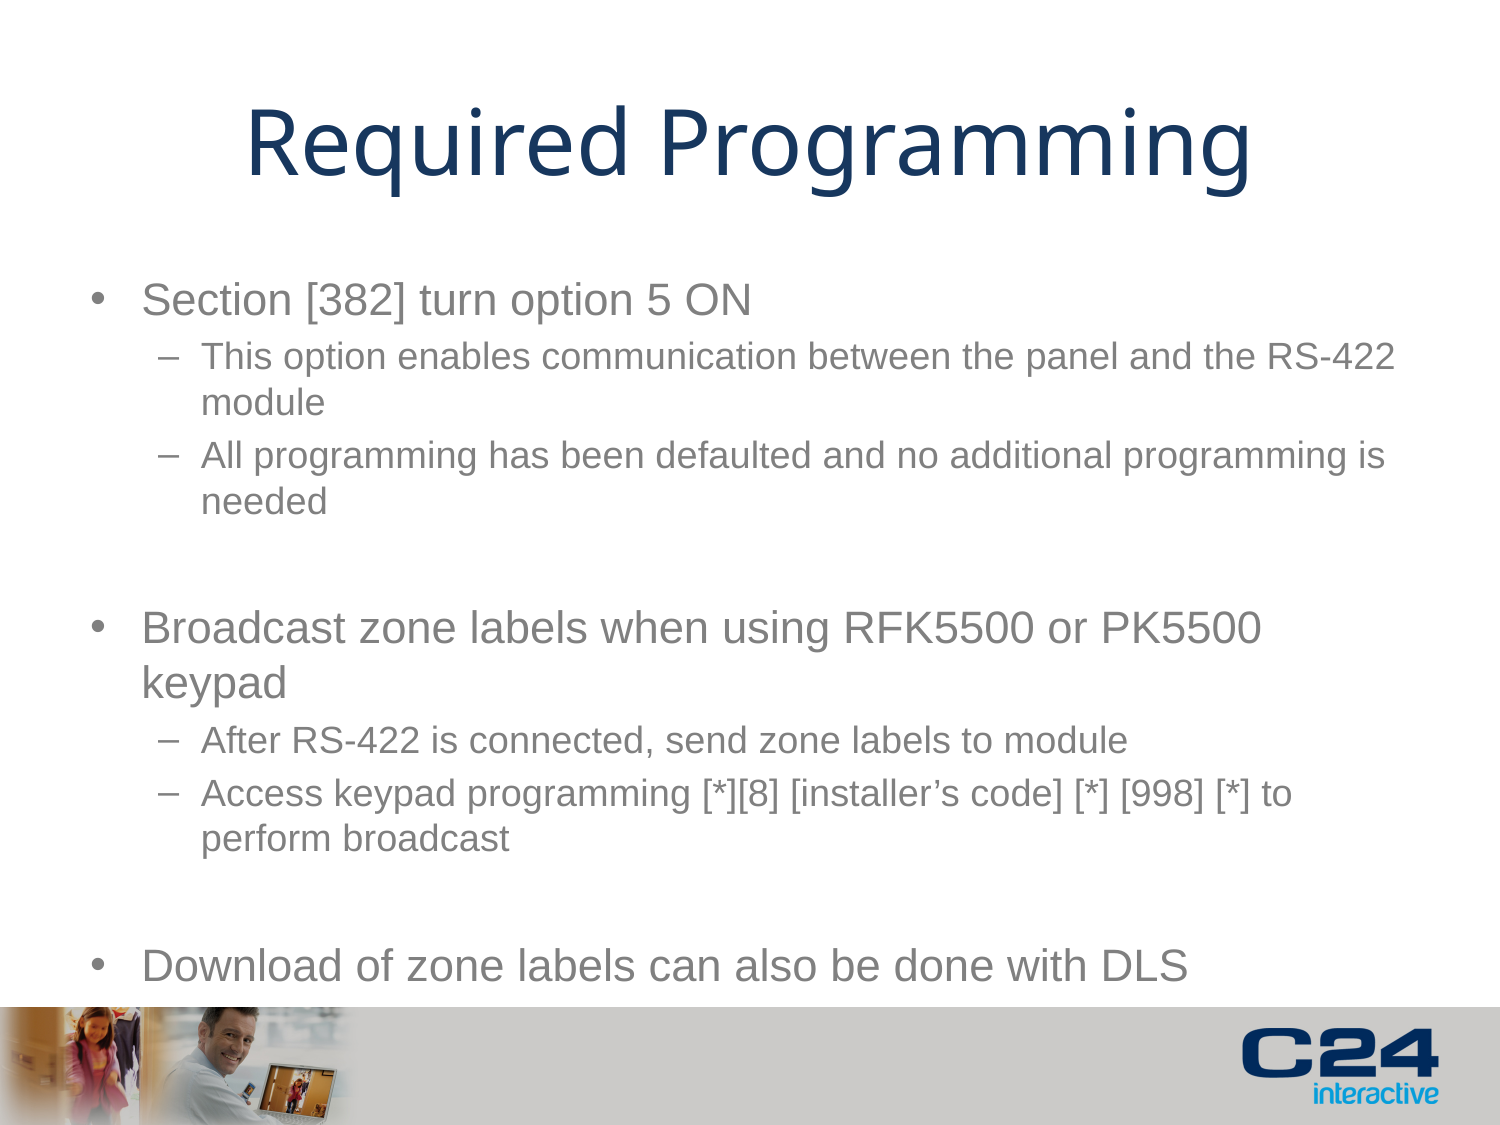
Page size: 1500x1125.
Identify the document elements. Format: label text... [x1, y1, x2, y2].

picture [0, 1007, 1500, 1125]
title Required Programming [75, 45, 1425, 233]
list Section [382] turn option 5 ON This option enables communication between the panel and the RS-422 module All programming has been defaulted and no additional programming is needed Broadcast zone labels when using RFK5500 or PK5500 keypad After RS-422 is connected, send zone labels to module Access keypad programming [*][8] [installer’s code] [*] [998] [*] to perform broadcast Download of zone labels can also be done with DLS [75, 262, 1425, 1005]
